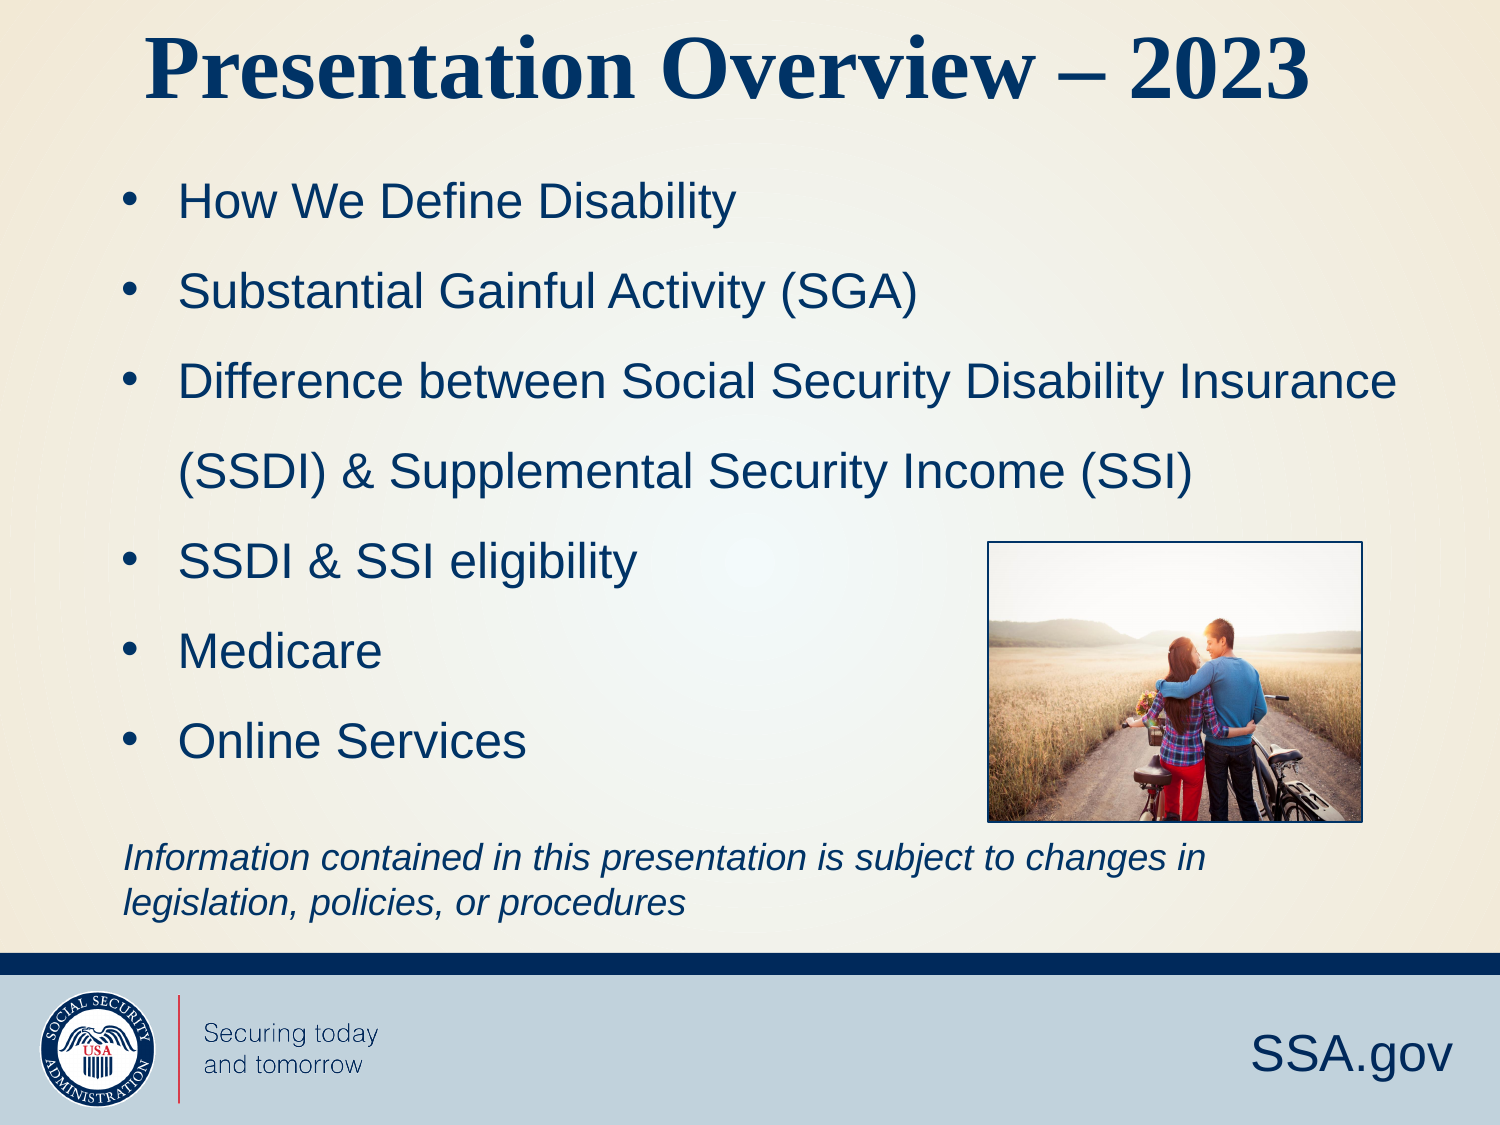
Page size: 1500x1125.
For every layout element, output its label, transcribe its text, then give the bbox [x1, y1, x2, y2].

text_box Presentation Overview – 2023 [108, 0, 1351, 125]
text_box Information contained in this presentation is subject to changes in legislation, policies, or procedures [108, 825, 1296, 931]
picture [989, 542, 1362, 822]
text_box How We Define Disability Substantial Gainful Activity (SGA) Difference between Social Security Disability Insurance (SSDI) & Supplemental Security Income (SSI) SSDI & SSI eligibility Medicare Online Services [106, 130, 1500, 776]
picture [34, 989, 386, 1111]
